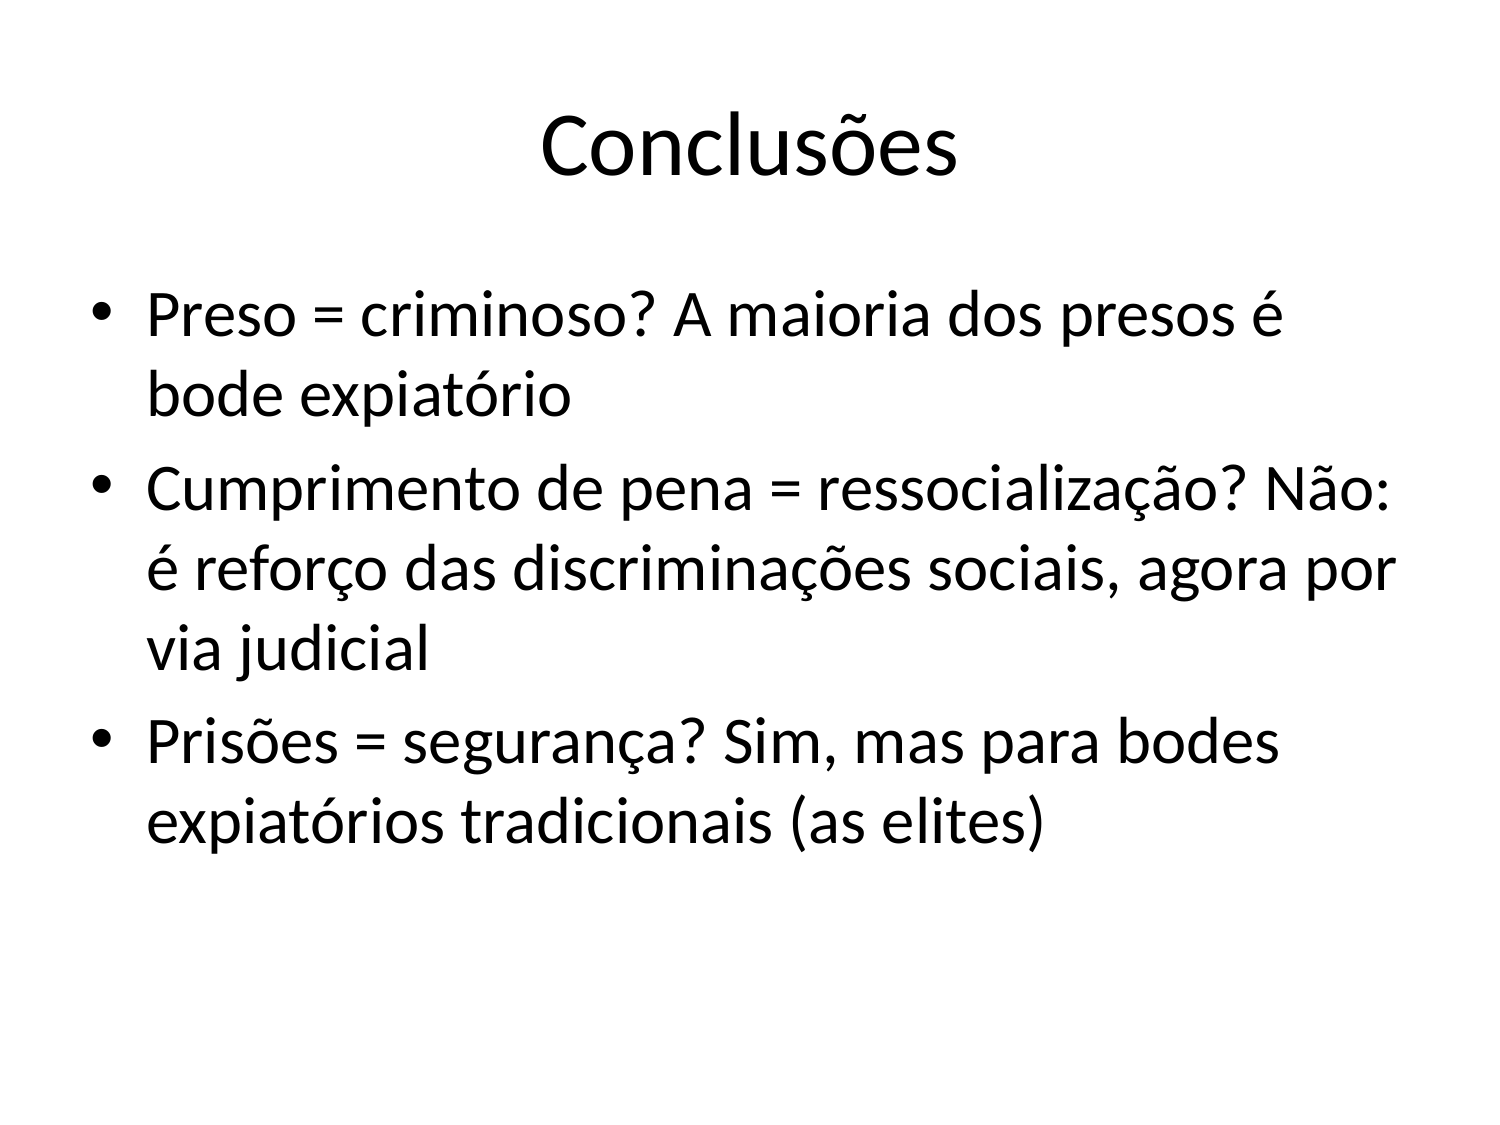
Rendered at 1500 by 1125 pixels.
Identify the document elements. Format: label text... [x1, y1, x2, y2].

list Preso = criminoso? A maioria dos presos é bode expiatório Cumprimento de pena = ressocialização? Não: é reforço das discriminações sociais, agora por via judicial Prisões = segurança? Sim, mas para bodes expiatórios tradicionais (as elites) [75, 262, 1425, 1005]
title Conclusões [75, 45, 1425, 233]
